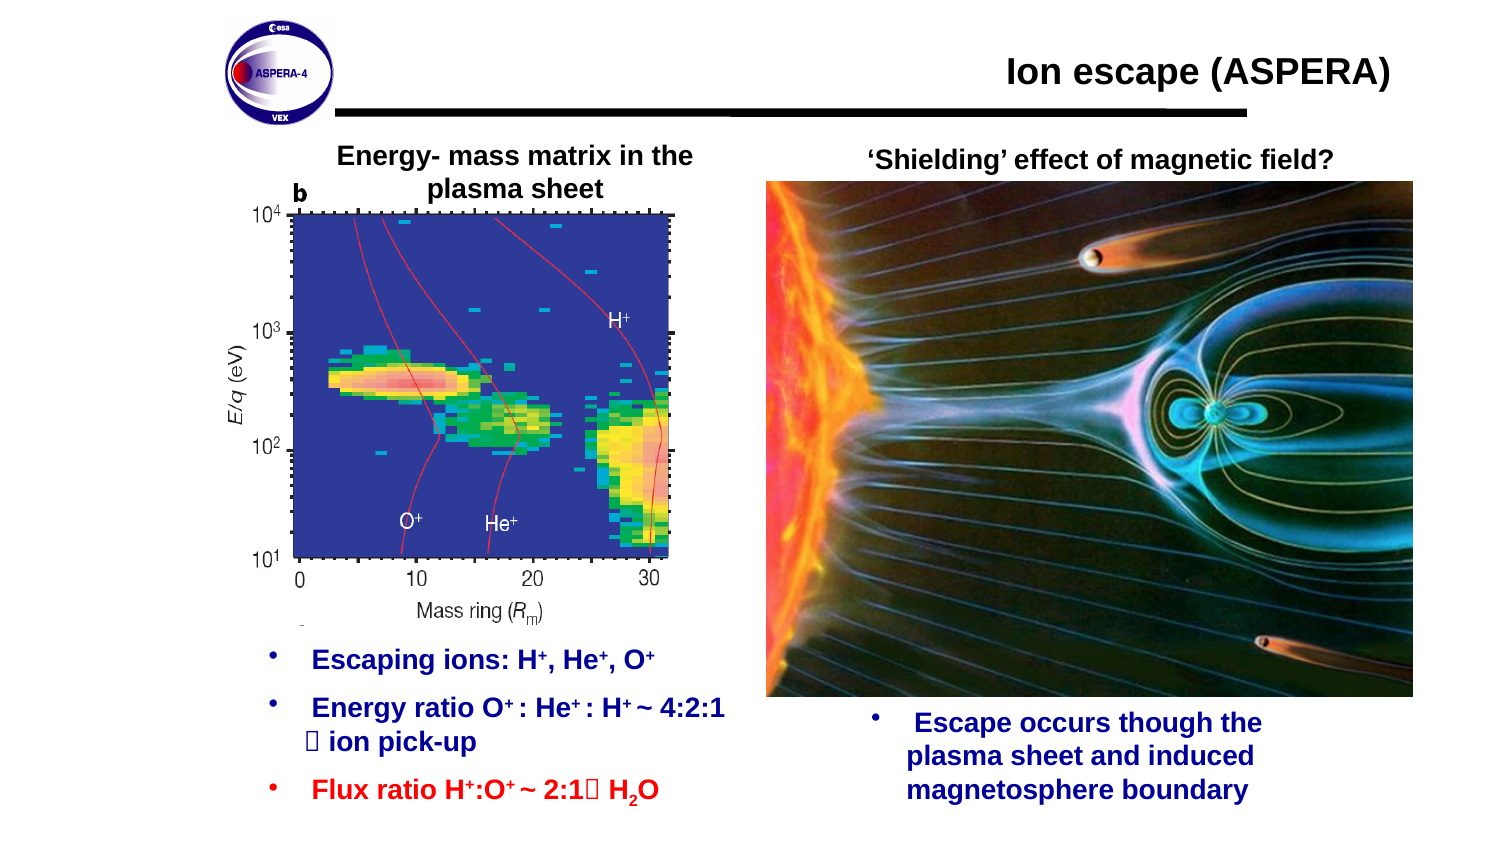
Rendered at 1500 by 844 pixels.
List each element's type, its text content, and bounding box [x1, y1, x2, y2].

text_box Escaping ions: H+, He+, O+ Energy ratio O+ : He+ : H+ ~ 4:2:1  ion pick-up Flux ratio H+:O+ ~ 2:1 H2O [253, 634, 741, 817]
text_box ‘Shielding’ effect of magnetic field? [836, 133, 1366, 179]
text_box Escape occurs though the plasma sheet and induced magnetosphere boundary [856, 705, 1282, 813]
picture [221, 18, 335, 125]
picture [218, 173, 680, 626]
title Ion escape (ASPERA) [219, 0, 1408, 140]
text_box Energy- mass matrix in the plasma sheet [307, 129, 724, 212]
picture [1398, 435, 1407, 440]
picture [766, 181, 1413, 697]
